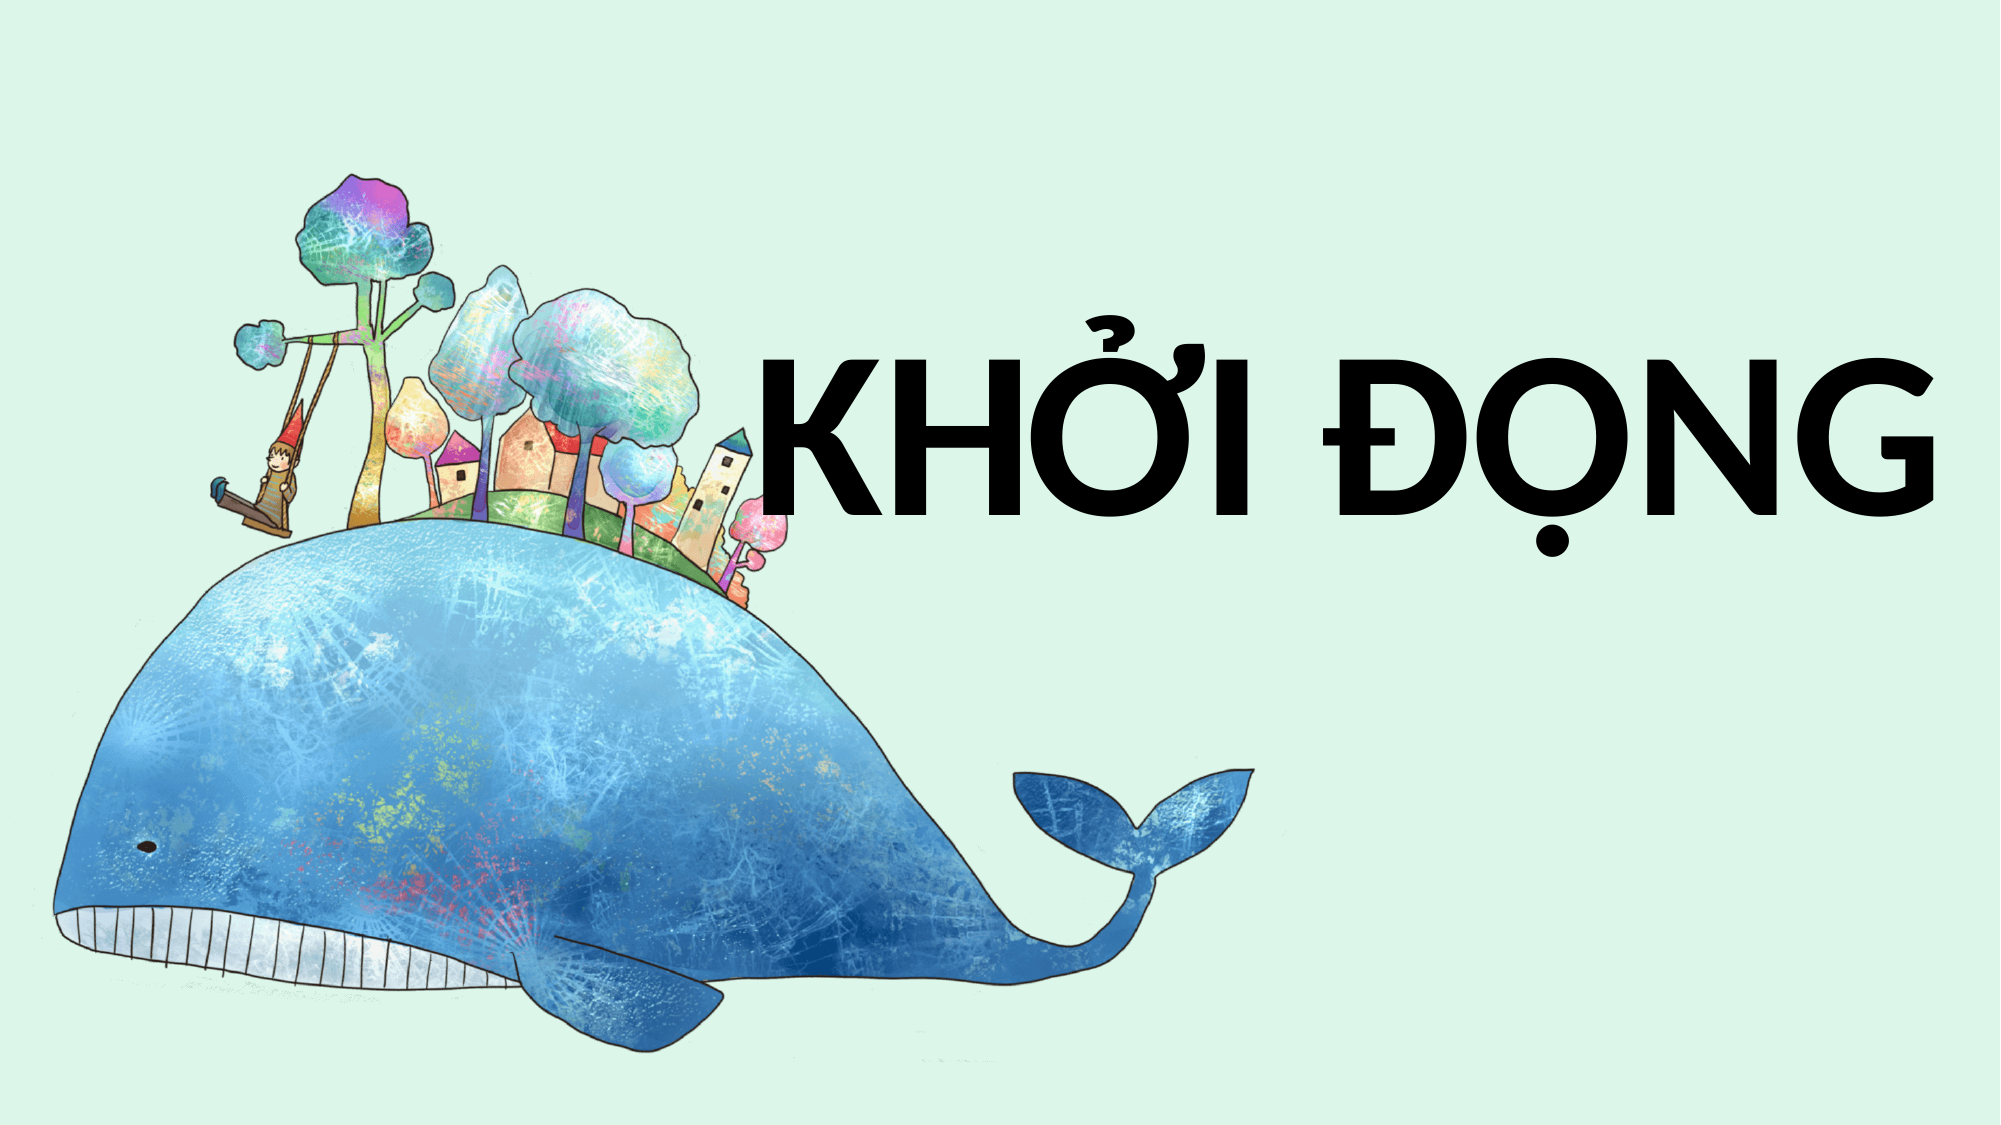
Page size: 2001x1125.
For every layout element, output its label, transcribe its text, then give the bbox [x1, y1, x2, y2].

text_box KHỞI ĐỘNG [652, 125, 2000, 572]
picture [0, 159, 1297, 1062]
